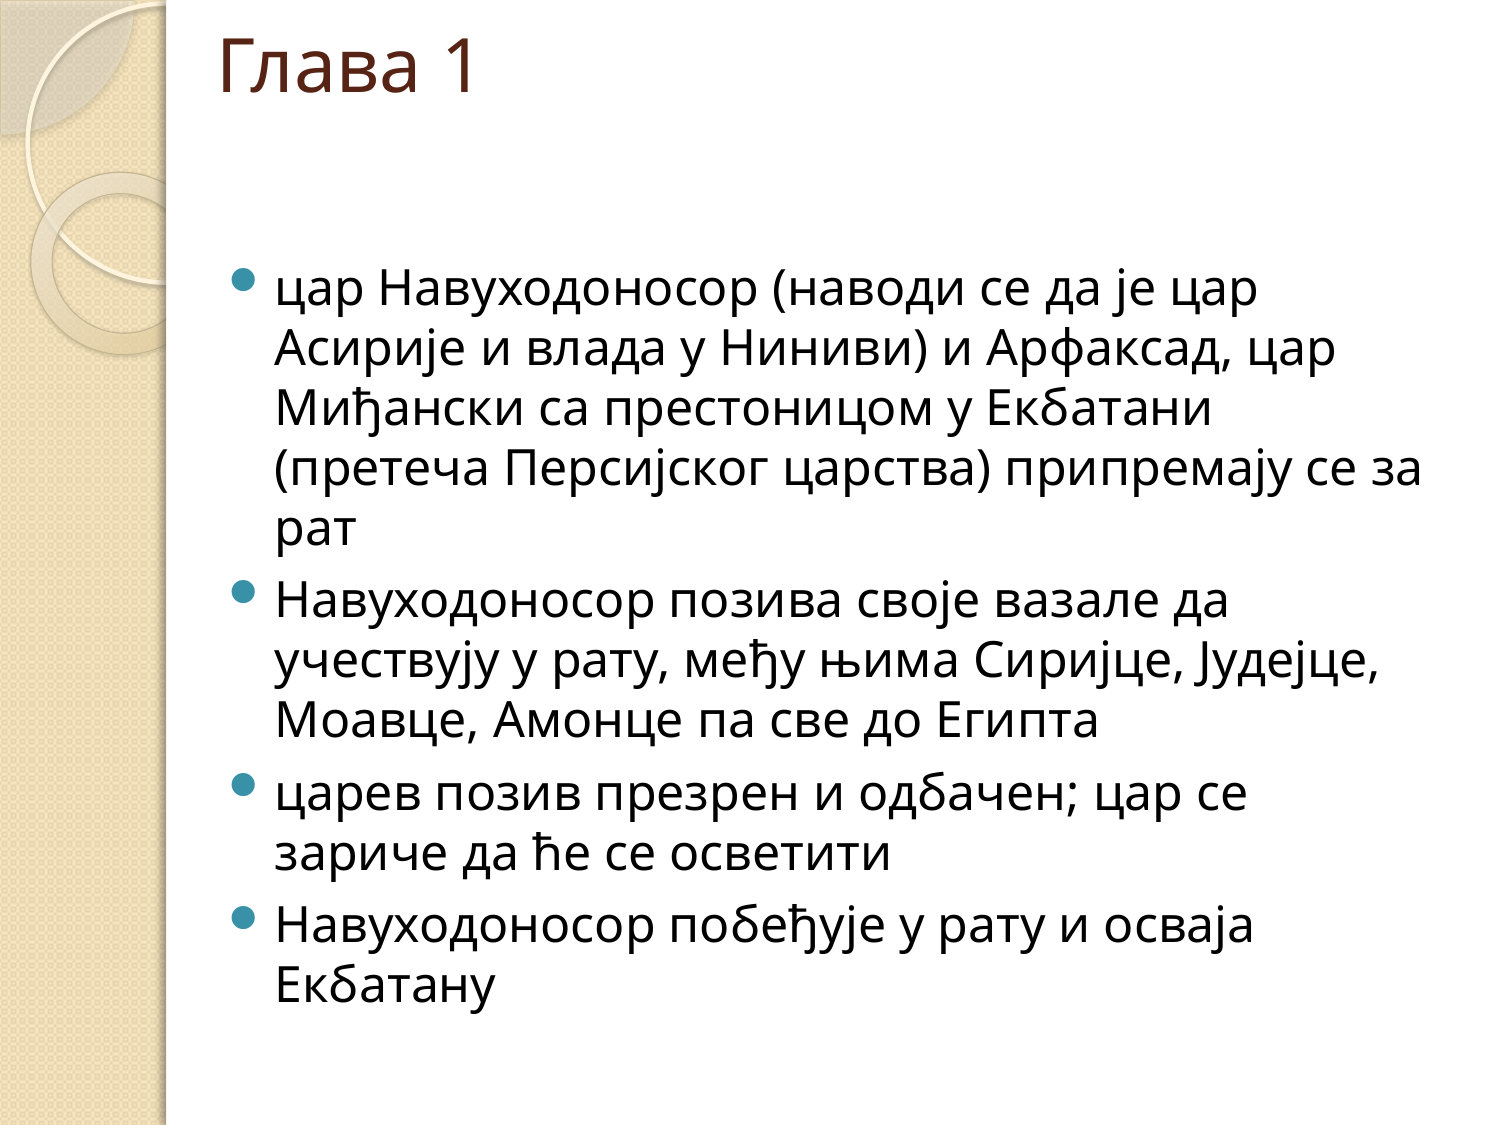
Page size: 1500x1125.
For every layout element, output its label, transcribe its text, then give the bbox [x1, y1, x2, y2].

title Глава 1 [162, 0, 1393, 125]
list цар Навуходоносор (наводи се да је цар Асирије и влада у Ниниви) и Арфаксад, цар Миђански са престоницом у Екбатани (претеча Персијског царства) припремају се за рат Навуходоносор позива своје вазале да учествују у рату, међу њима Сиријце, Јудејце, Моавце, Амонце па све до Египта царев позив презрен и одбачен; цар се зариче да ће се осветити Навуходоносор побеђује у рату и осваја Екбатану [200, 174, 1450, 1125]
